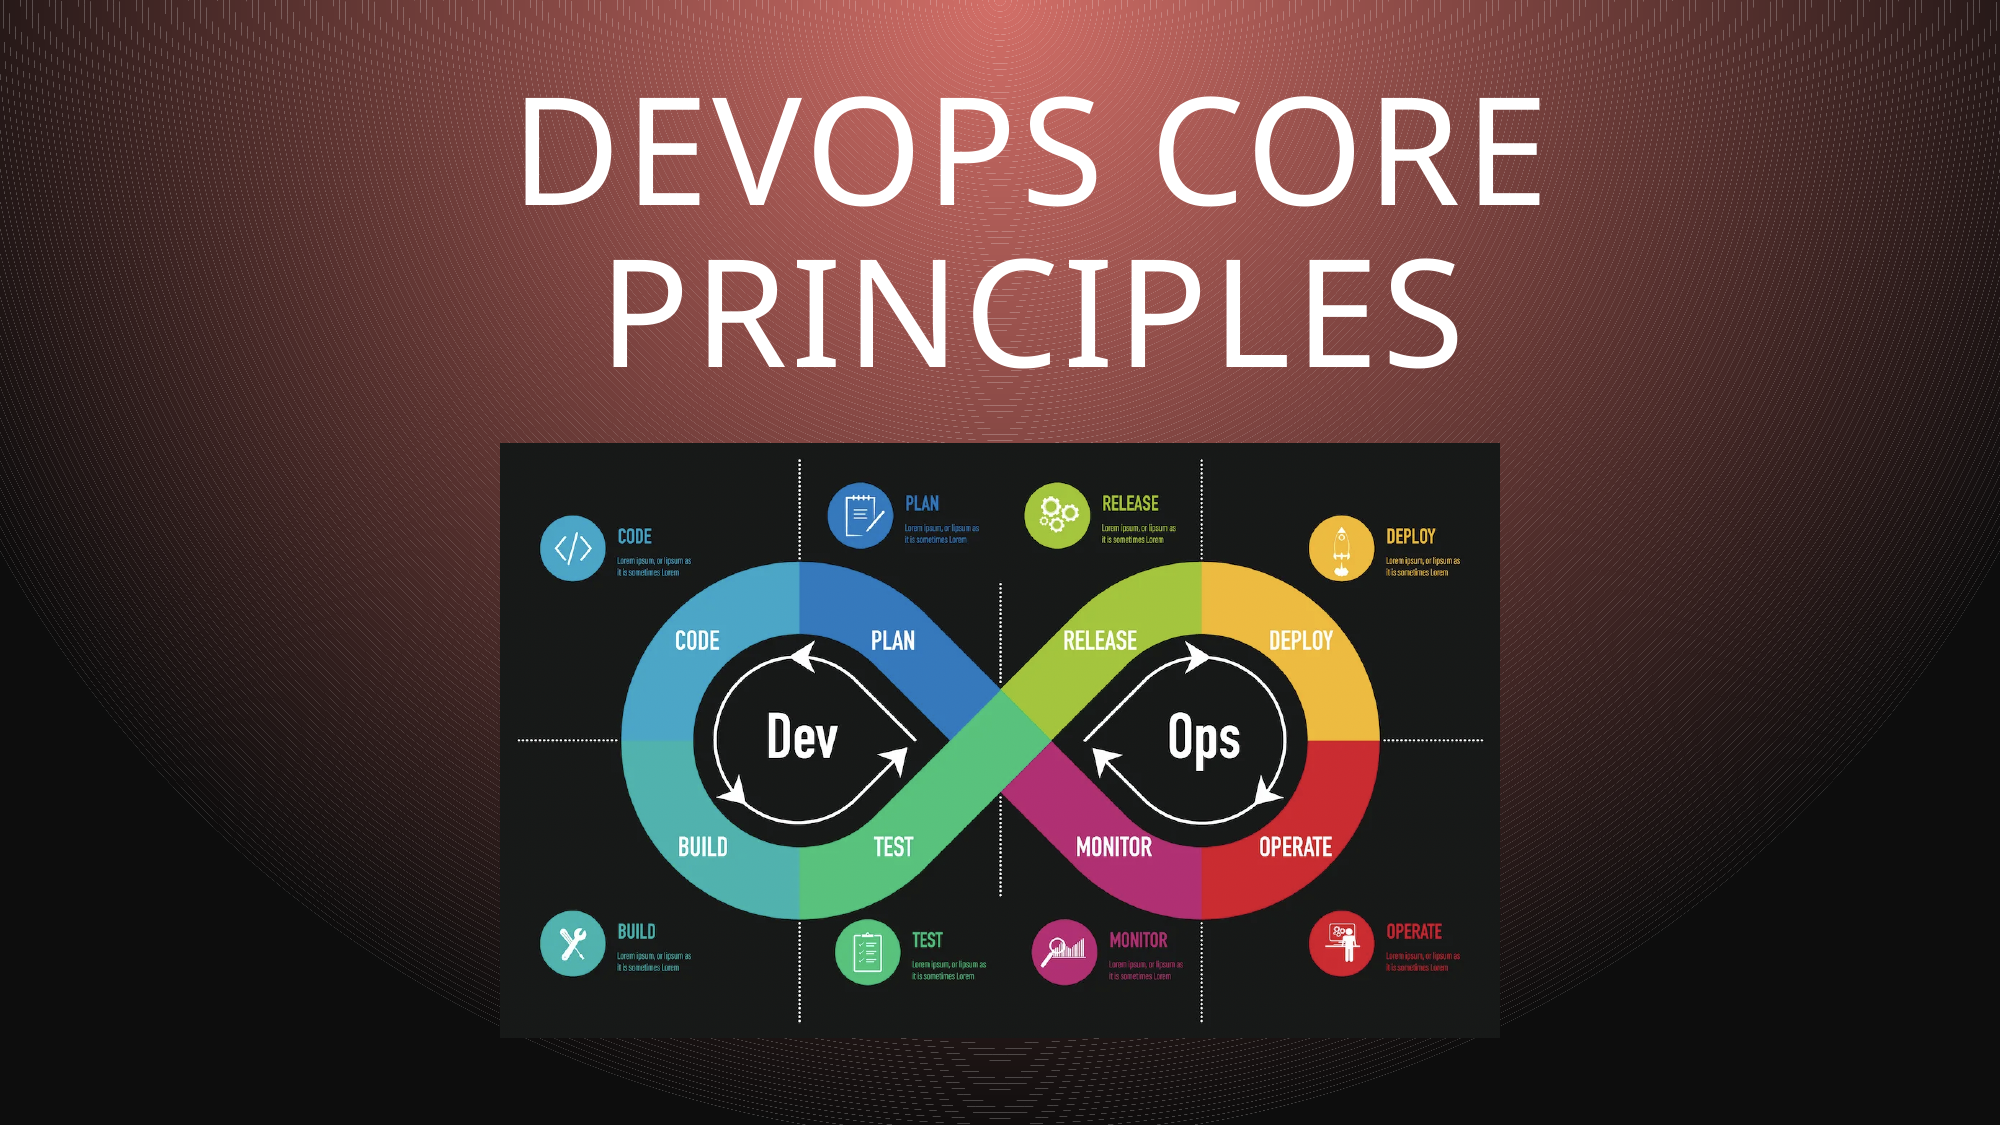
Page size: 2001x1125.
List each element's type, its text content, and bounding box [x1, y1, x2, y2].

title Devops core Principles [201, 38, 1865, 408]
picture [499, 443, 1500, 1038]
